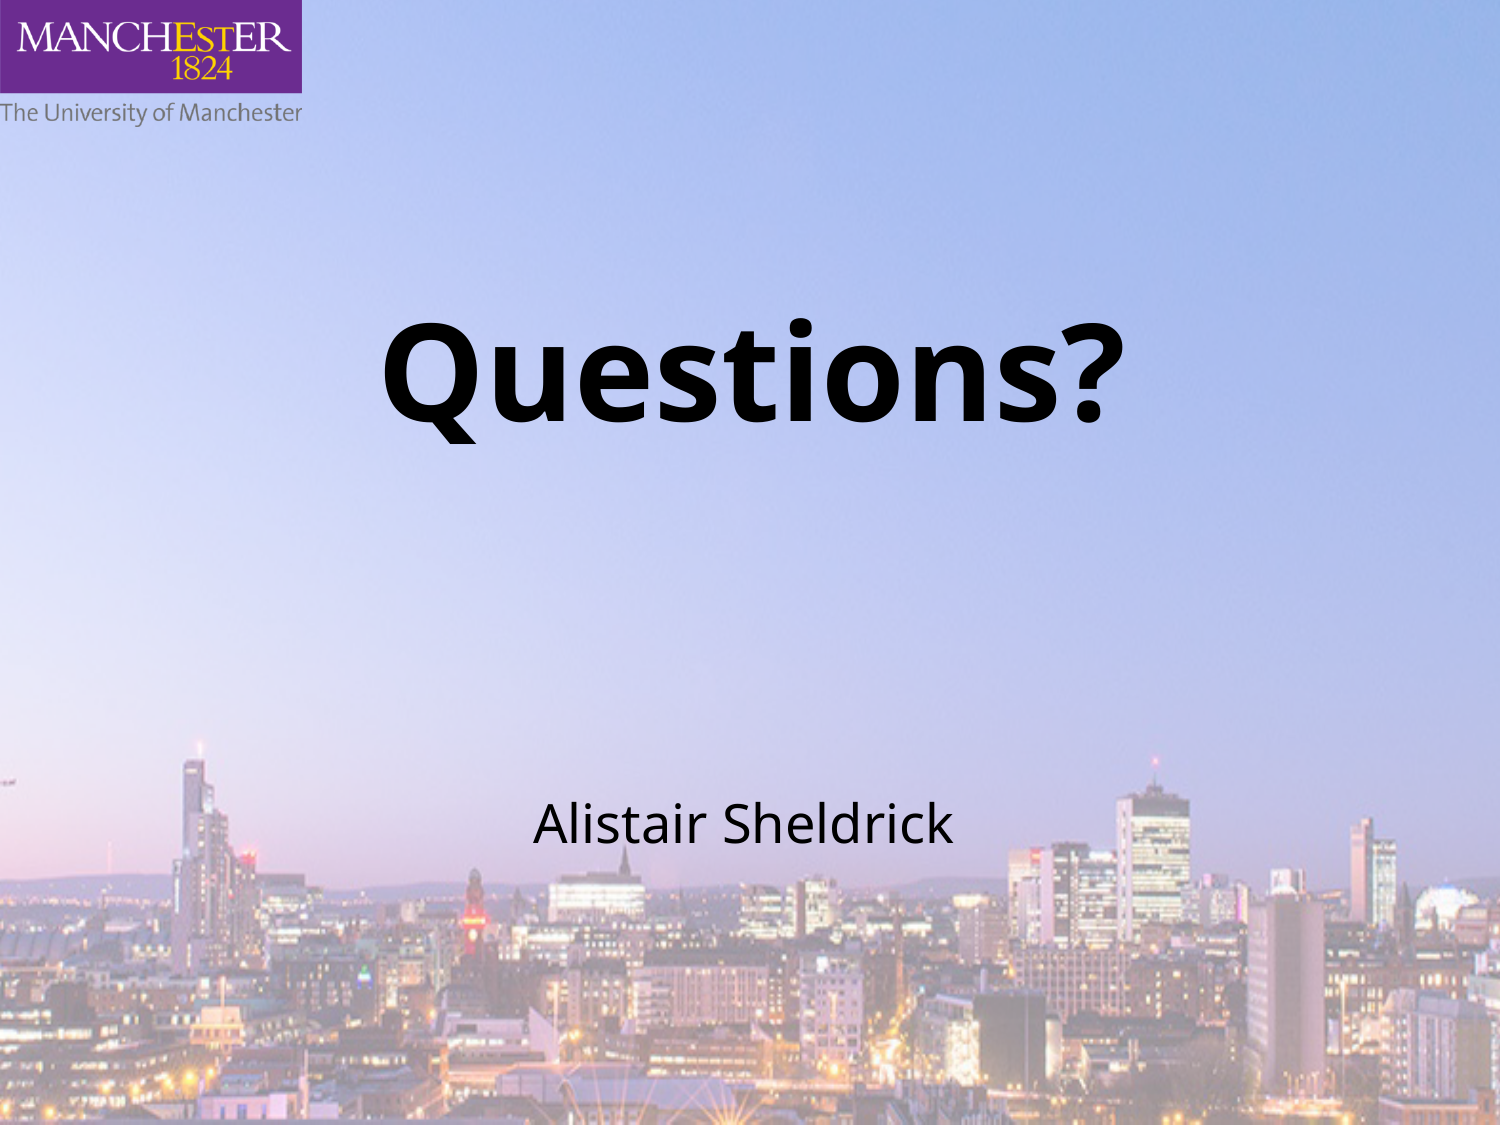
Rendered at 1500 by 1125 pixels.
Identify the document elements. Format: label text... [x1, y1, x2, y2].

title Questions? [3, 172, 1500, 563]
text_box Alistair Sheldrick [324, 781, 1164, 862]
picture [0, 0, 302, 128]
